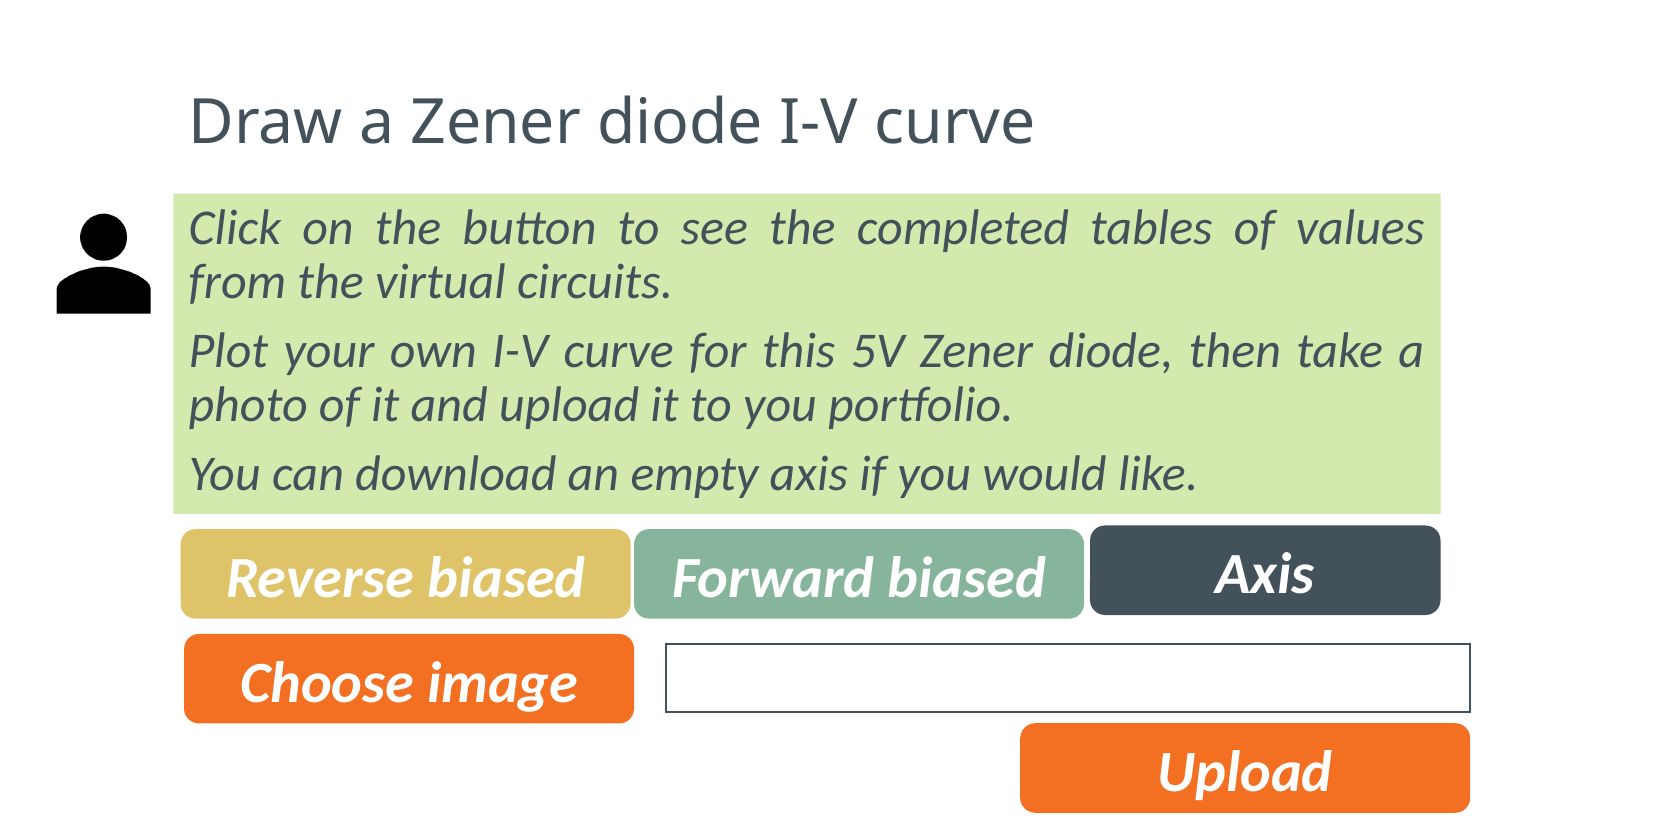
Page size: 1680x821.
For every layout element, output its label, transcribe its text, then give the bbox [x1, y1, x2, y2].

text_box Click on the button to see the completed tables of values from the virtual circuits. Plot your own I-V curve for this 5V Zener diode, then take a photo of it and upload it to you portfolio. You can download an empty axis if you would like. [173, 193, 1441, 514]
text_box Forward biased [632, 528, 1086, 620]
text_box Axis [1088, 524, 1442, 617]
picture [33, 193, 174, 334]
text_box Reverse biased [179, 528, 632, 620]
text_box Choose image [182, 632, 636, 725]
text_box [665, 643, 1471, 713]
text_box Upload [1019, 722, 1472, 814]
title Draw a Zener diode I-V curve [173, 43, 1433, 193]
